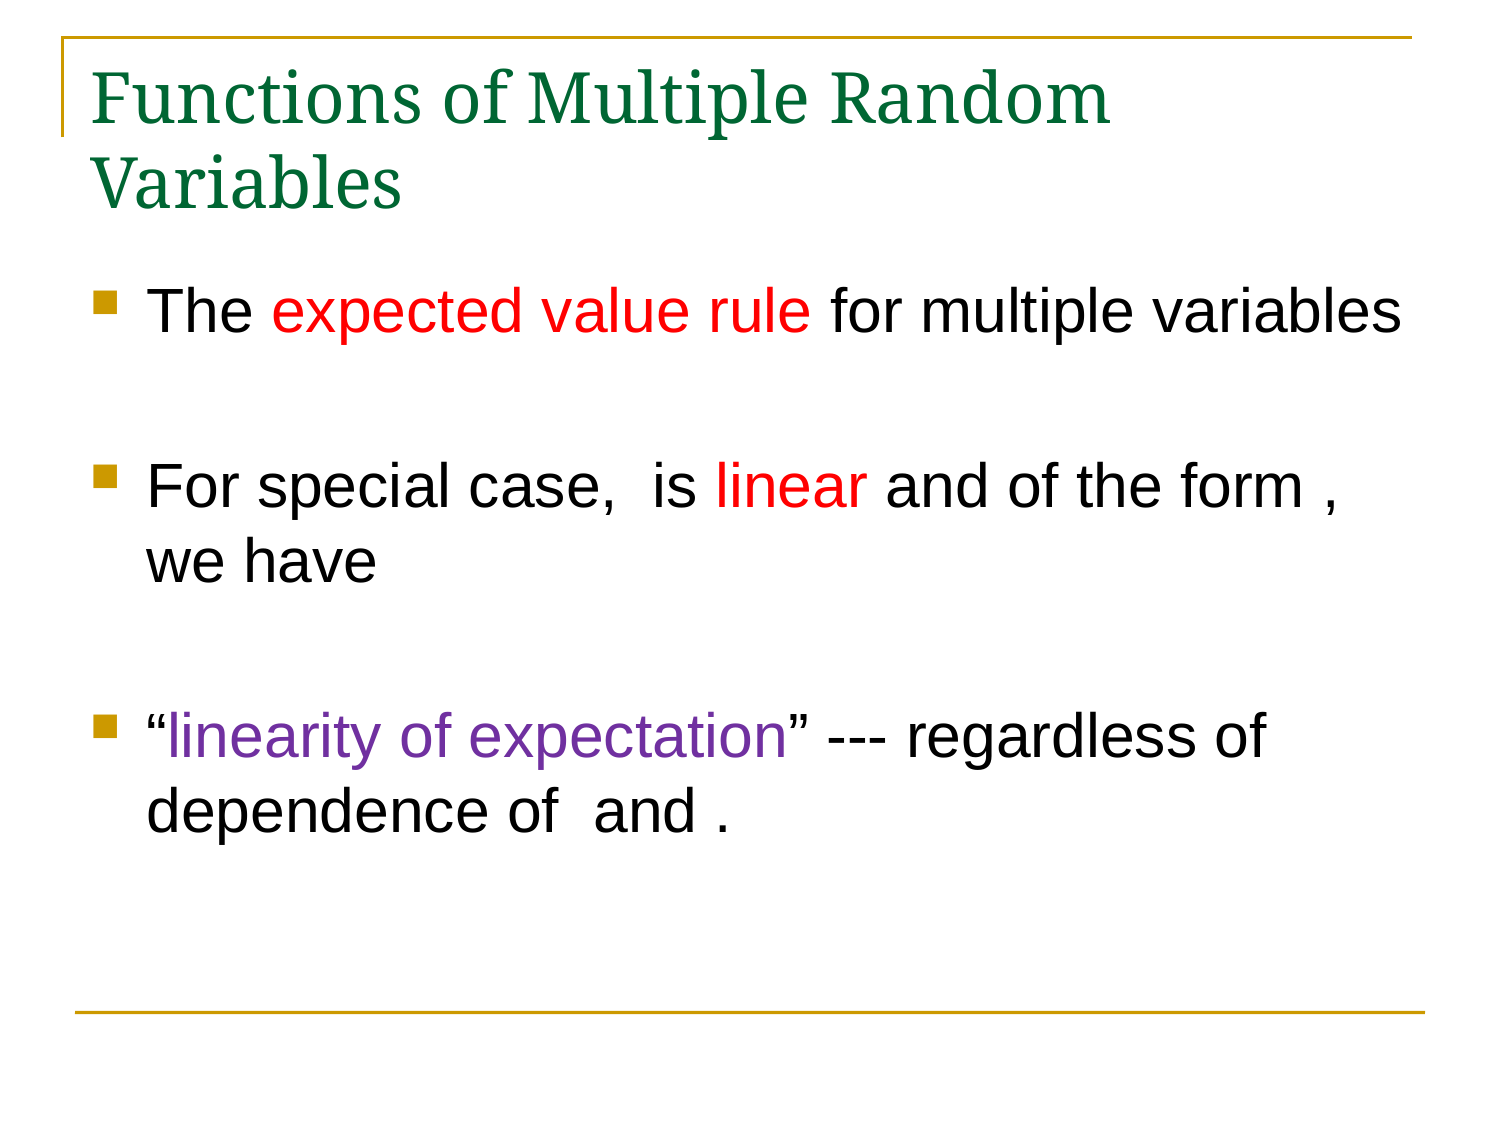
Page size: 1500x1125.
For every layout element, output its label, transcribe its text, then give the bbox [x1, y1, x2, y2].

title Functions of Multiple Random Variables [75, 45, 1425, 233]
